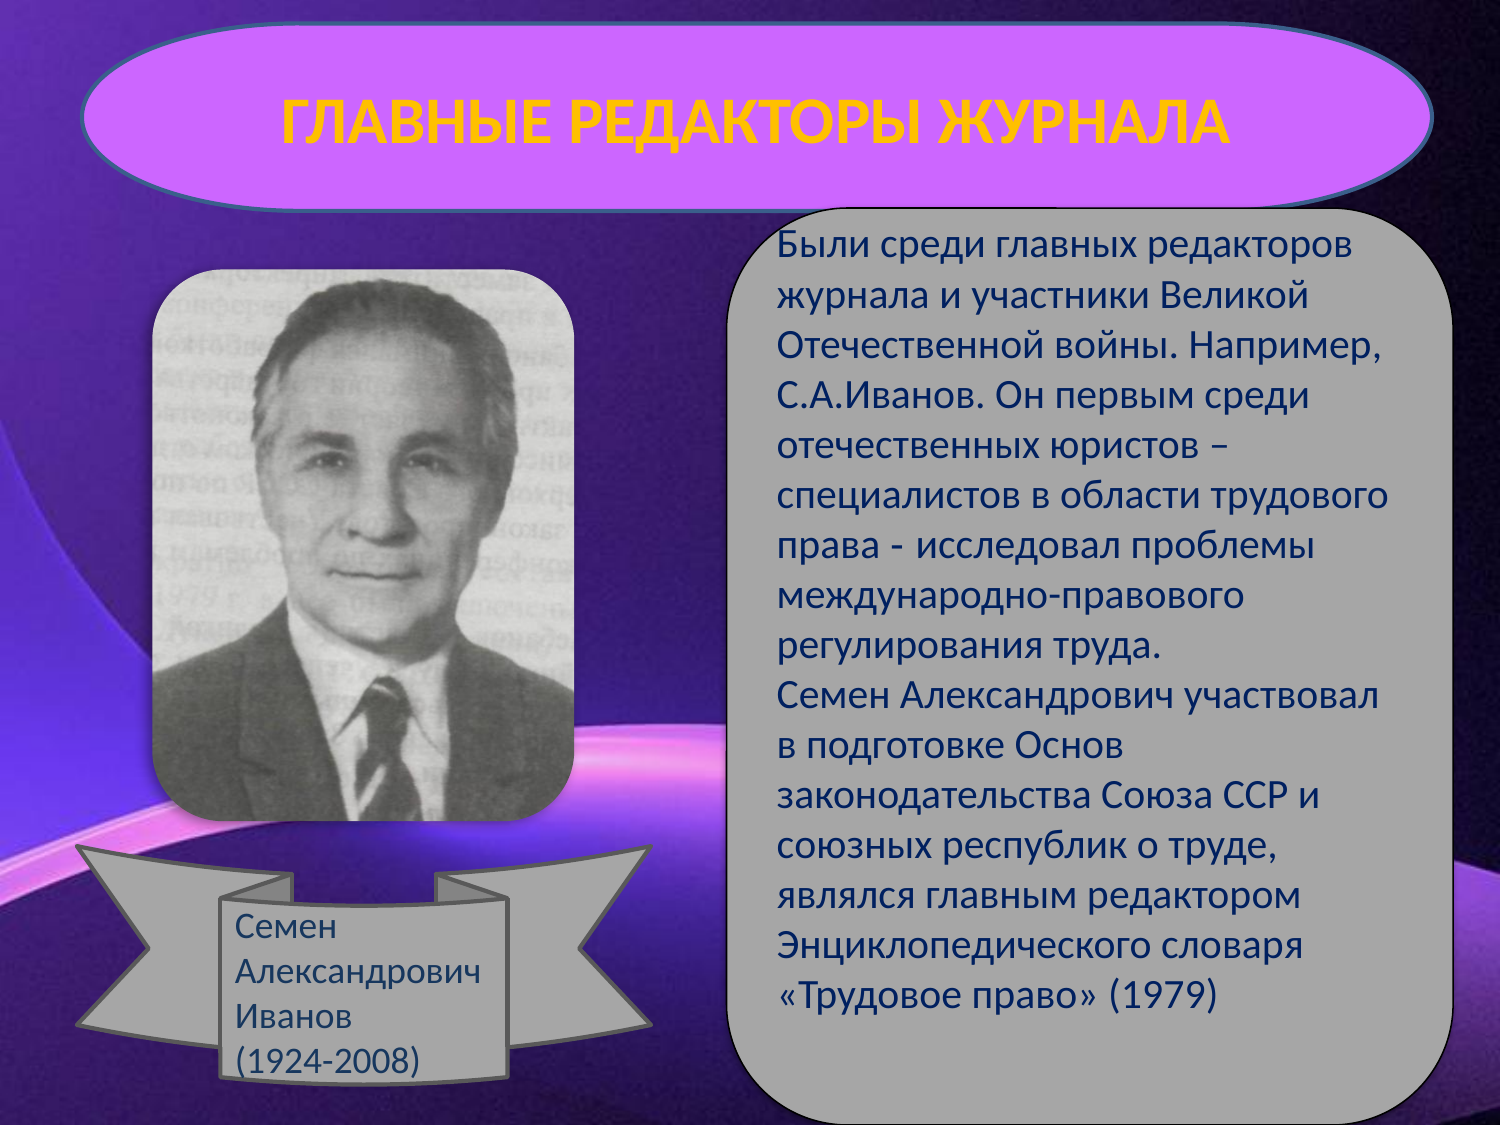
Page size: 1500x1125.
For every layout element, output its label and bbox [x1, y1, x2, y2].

picture [152, 269, 575, 822]
text_box [0, 0, 1500, 1125]
